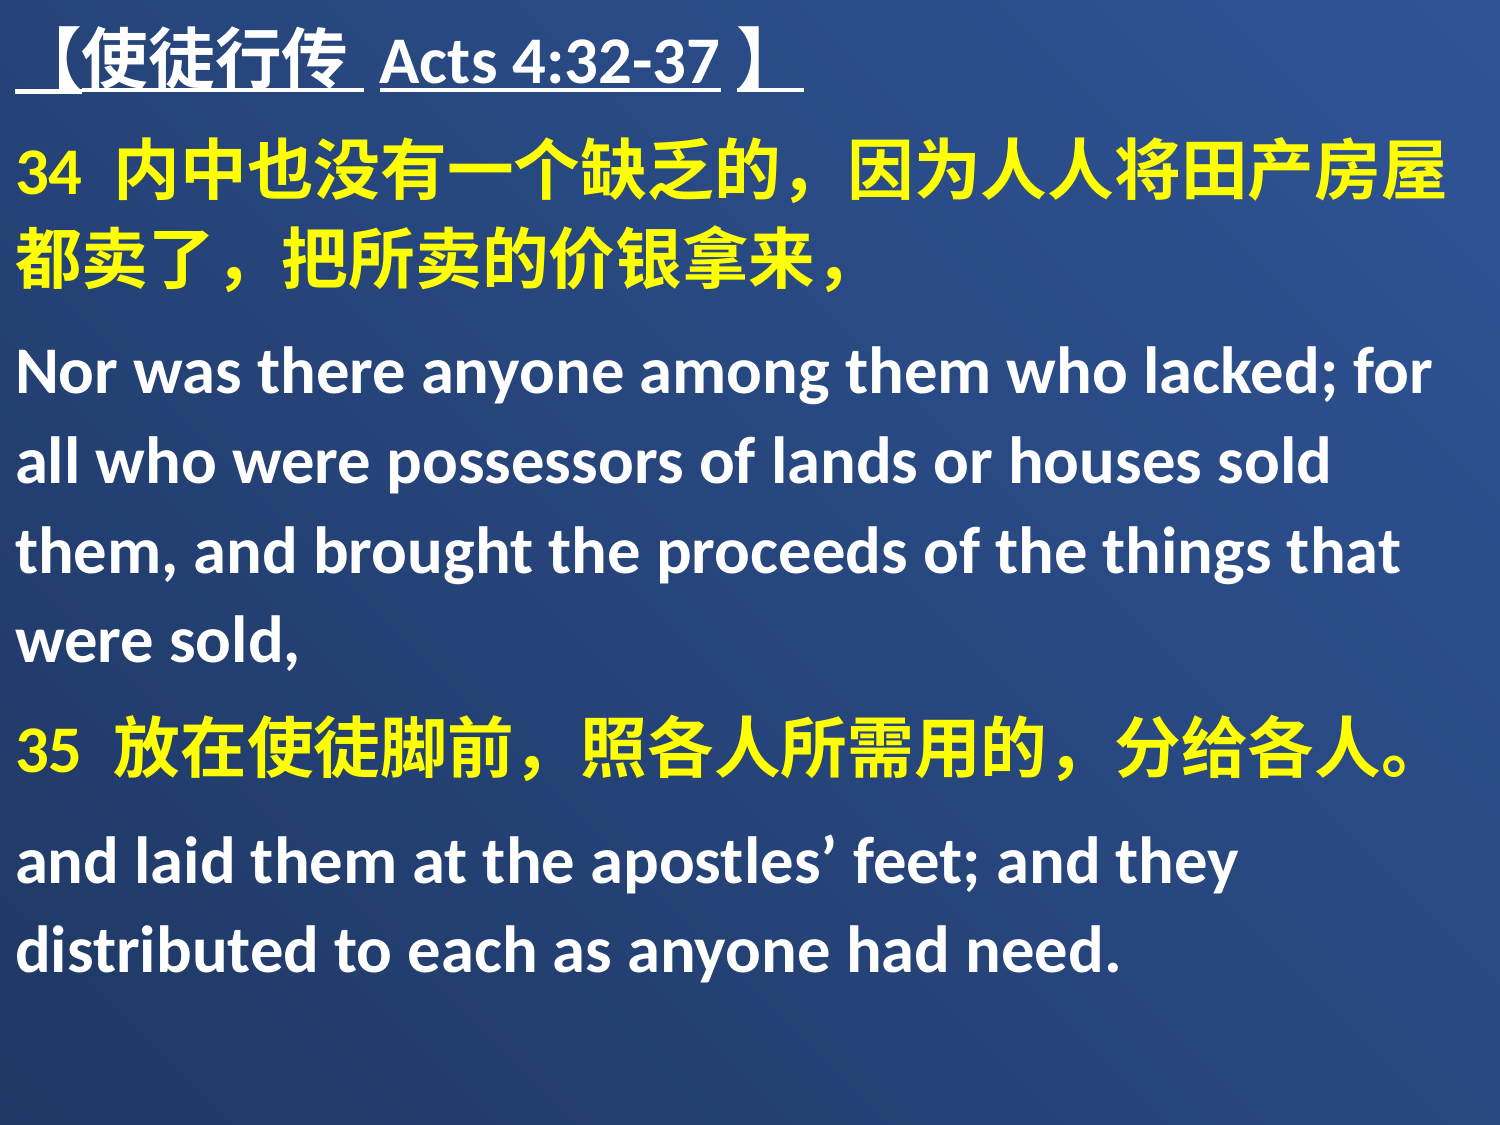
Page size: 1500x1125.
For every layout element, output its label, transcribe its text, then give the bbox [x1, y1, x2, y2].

subtitle 【使徒行传 Acts 4:32-37】 34 内中也没有一个缺乏的，因为人人将田产房屋都卖了，把所卖的价银拿来， Nor was there anyone among them who lacked; for all who were possessors of lands or houses sold them, and brought the proceeds of the things that were sold, 35 放在使徒脚前，照各人所需用的，分给各人。 and laid them at the apostles’ feet; and they distributed to each as anyone had need. [0, 0, 1500, 1125]
